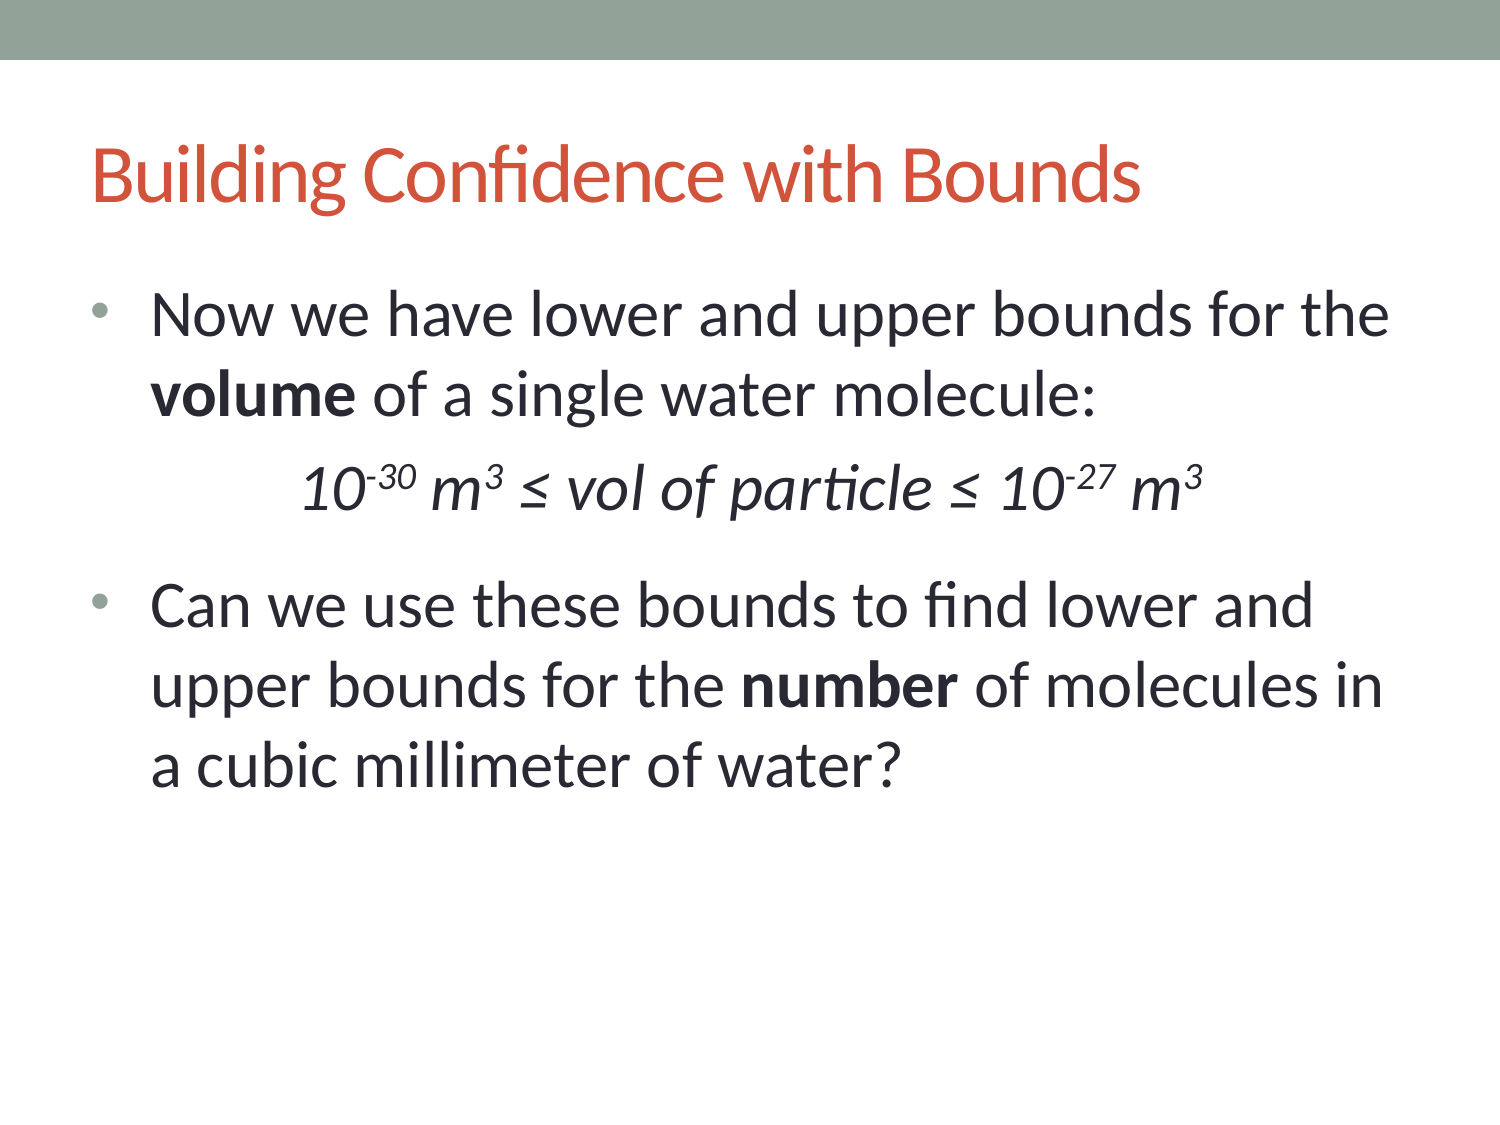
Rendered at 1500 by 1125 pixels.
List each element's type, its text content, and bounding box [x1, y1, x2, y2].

title Building Confidence with Bounds [75, 87, 1425, 250]
list Now we have lower and upper bounds for the volume of a single water molecule: 10-30 m3 ≤ vol of particle ≤ 10-27 m3 Can we use these bounds to find lower and upper bounds for the number of molecules in a cubic millimeter of water? [75, 262, 1425, 1063]
